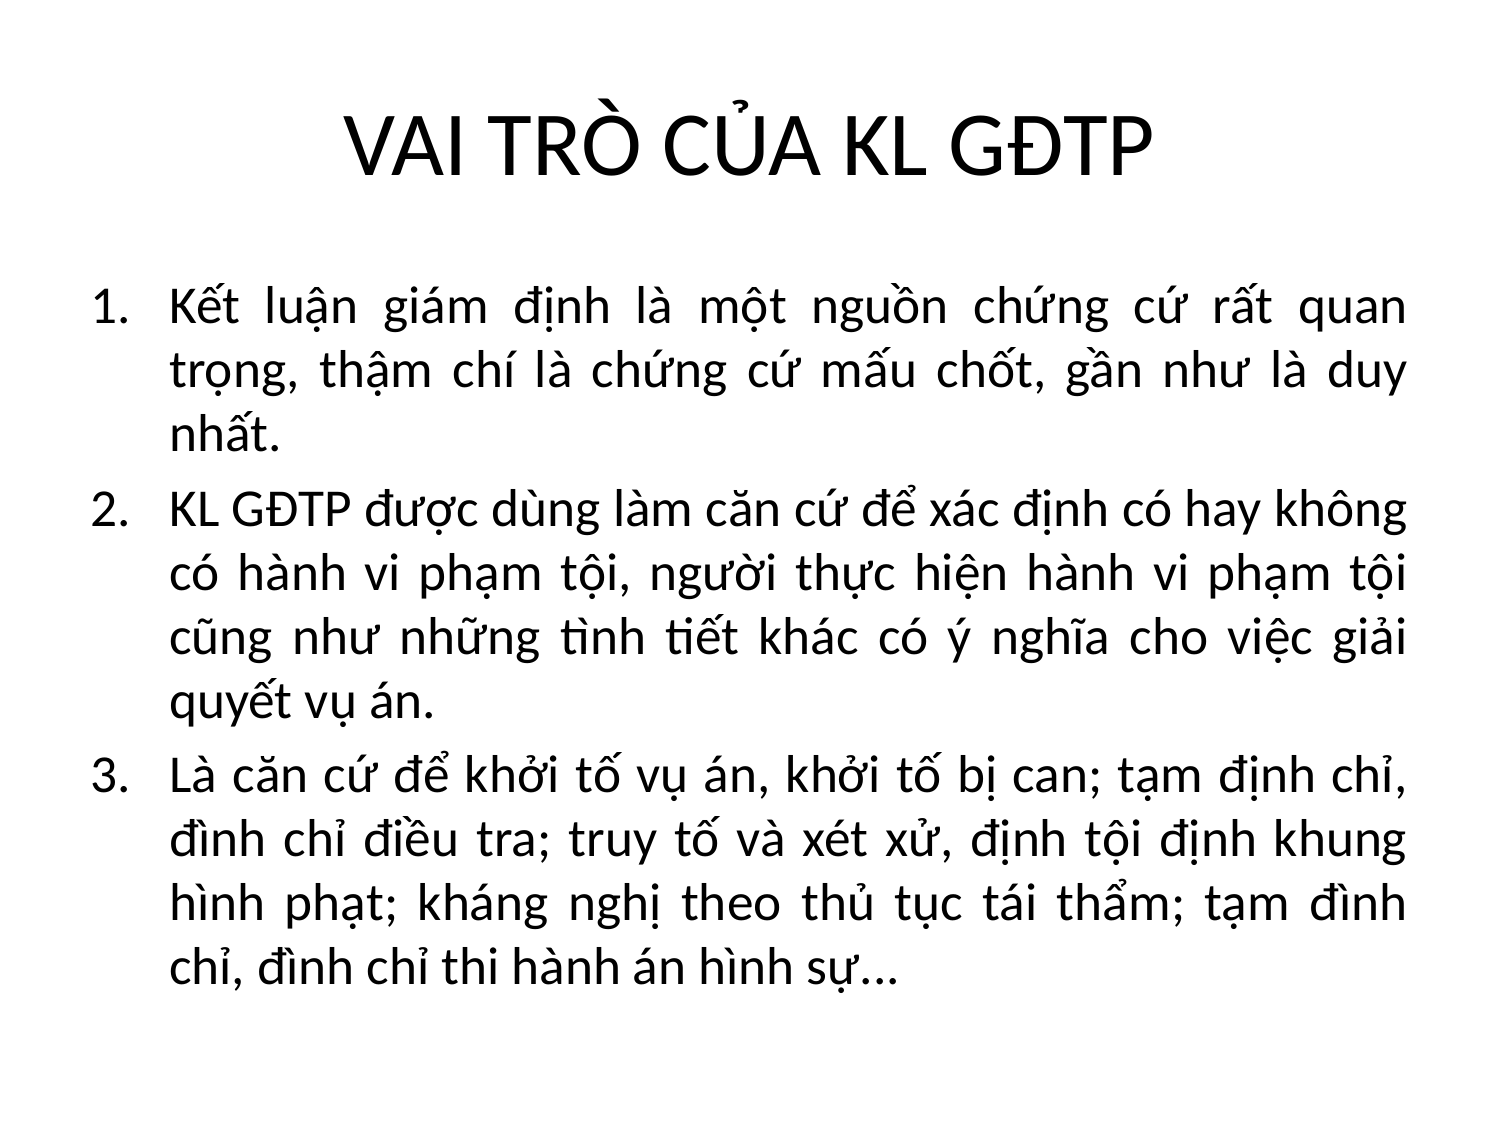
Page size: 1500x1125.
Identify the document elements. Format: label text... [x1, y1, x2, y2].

list Kết luận giám định là một nguồn chứng cứ rất quan trọng, thậm chí là chứng cứ mấu chốt, gần như là duy nhất. KL GĐTP được dùng làm căn cứ để xác định có hay không có hành vi phạm tội, người thực hiện hành vi phạm tội cũng như những tình tiết khác có ý nghĩa cho việc giải quyết vụ án. Là căn cứ để khởi tố vụ án, khởi tố bị can; tạm định chỉ, đình chỉ điều tra; truy tố và xét xử, định tội định khung hình phạt; kháng nghị theo thủ tục tái thẩm; tạm đình chỉ, đình chỉ thi hành án hình sự... [75, 262, 1425, 1005]
title VAI TRÒ CỦA KL GĐTP [75, 45, 1425, 233]
